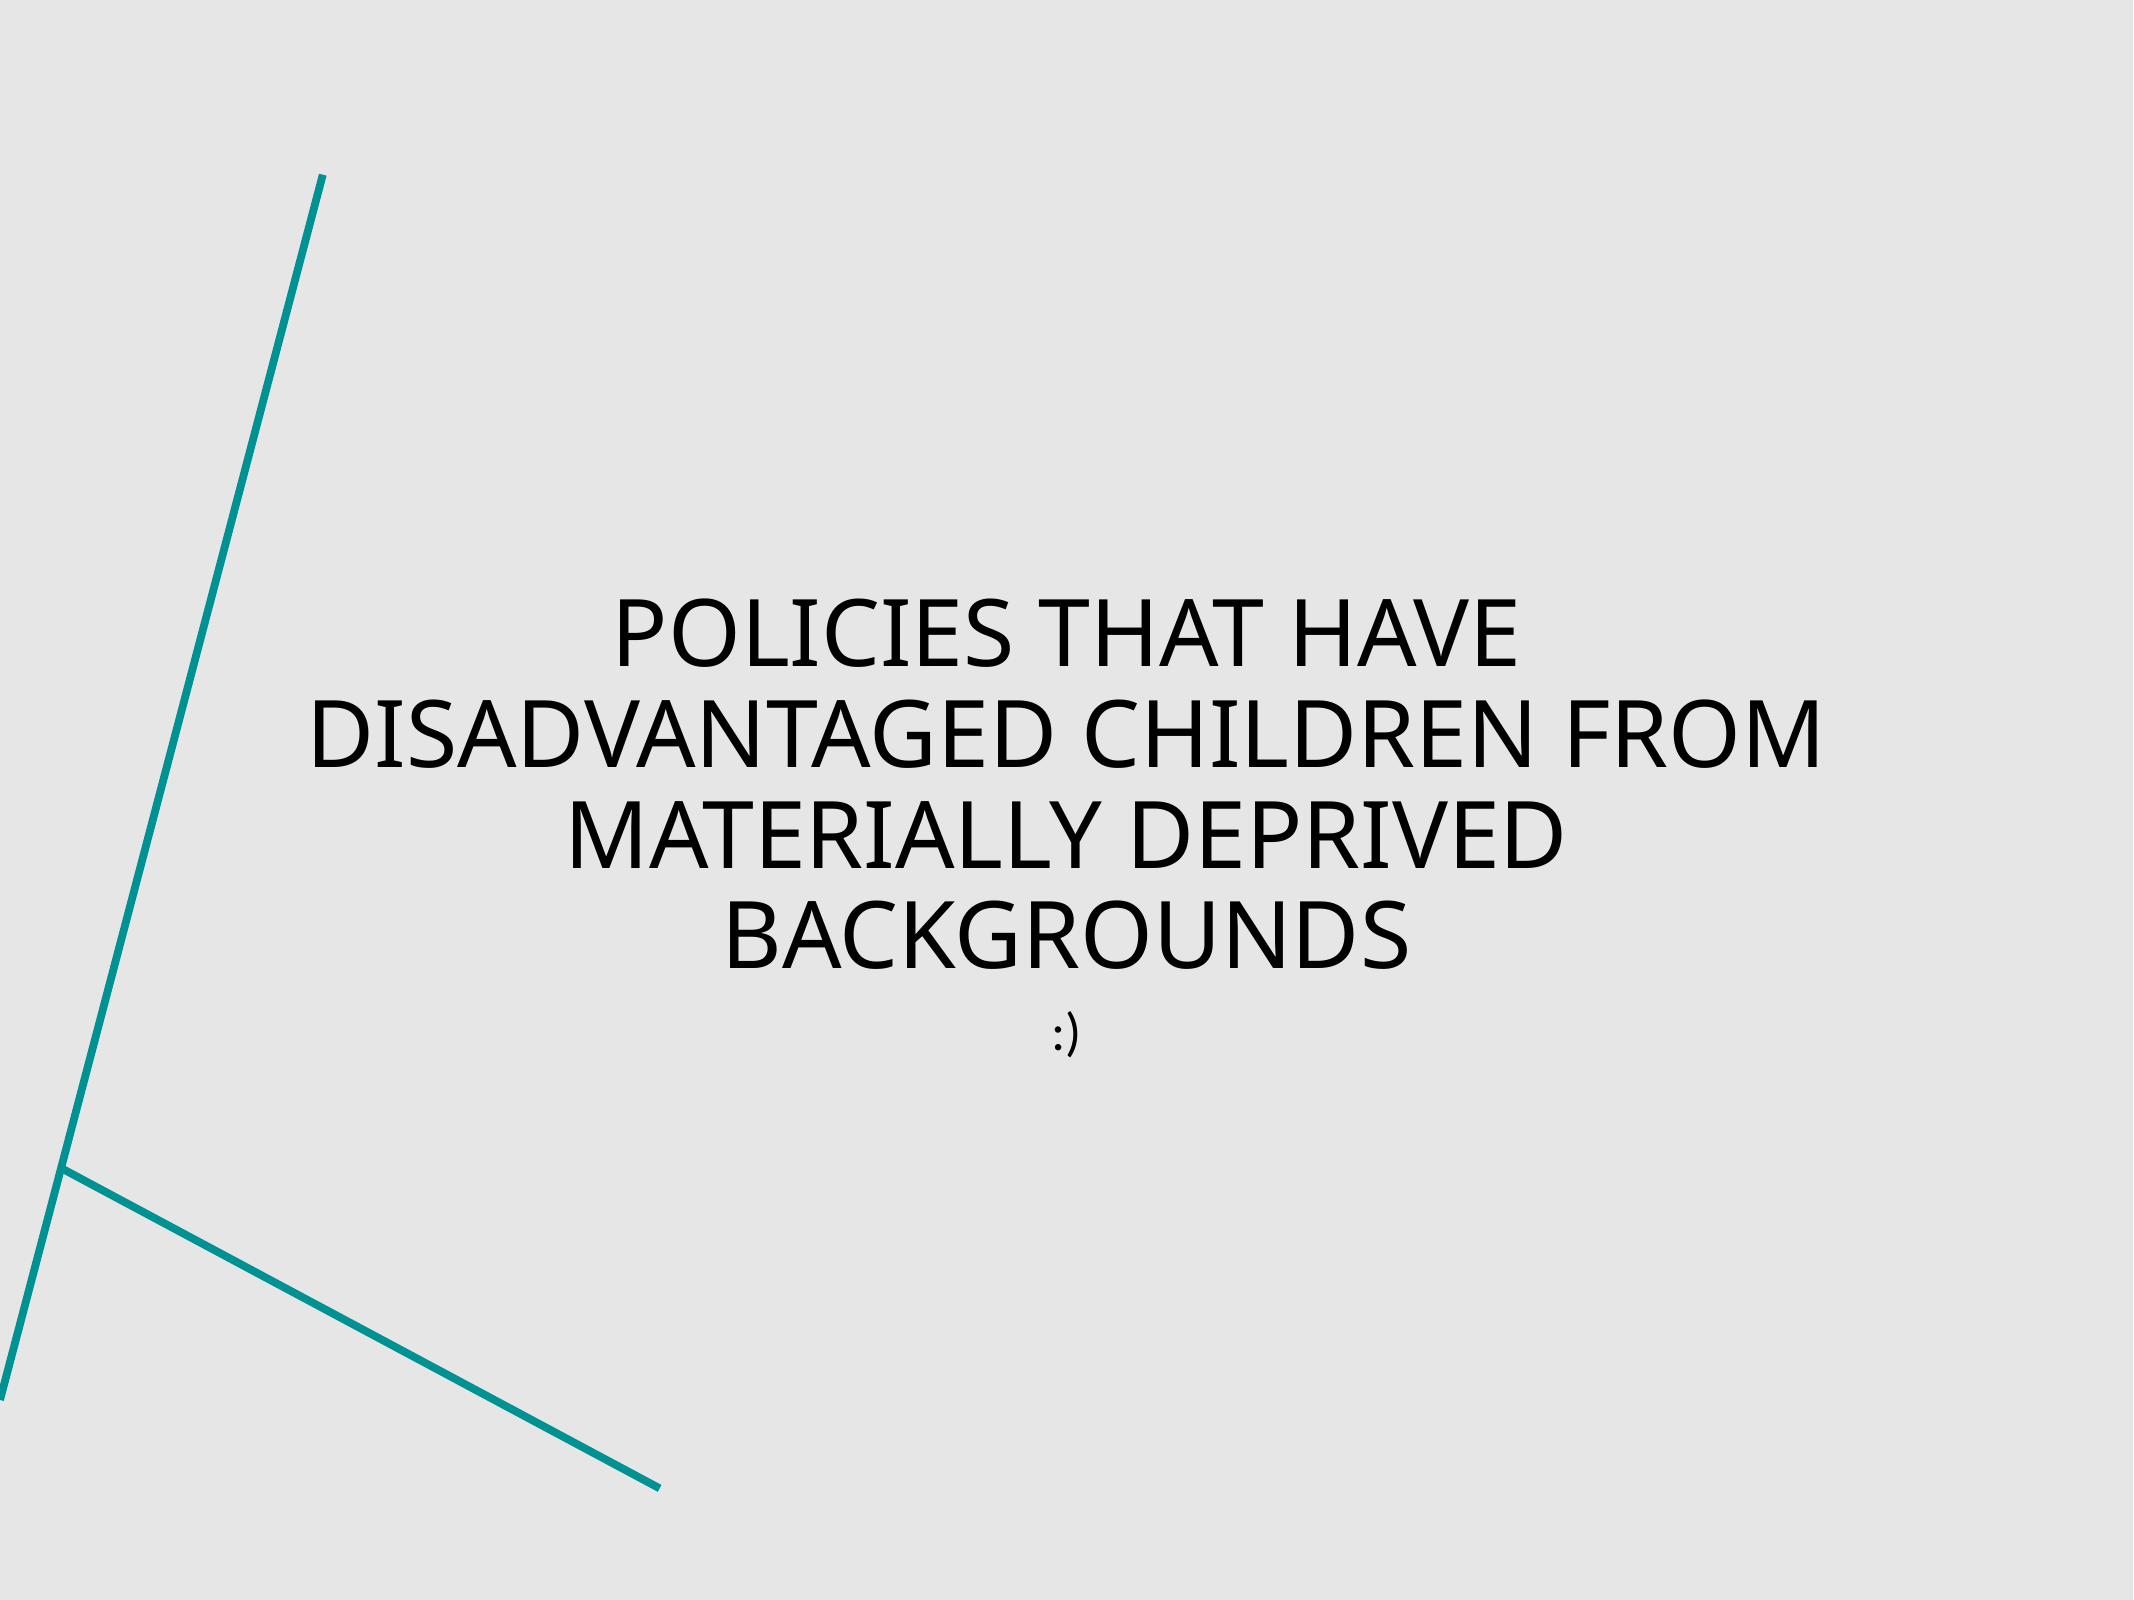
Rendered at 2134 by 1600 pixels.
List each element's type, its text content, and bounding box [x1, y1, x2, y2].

title POLICIES THAT HAVE DISADVANTAGED CHILDREN FROM MATERIALLY DEPRIVED BACKGROUNDS [323, 578, 1867, 996]
subtitle :) [323, 996, 1867, 1287]
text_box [0, 174, 323, 1400]
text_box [61, 1168, 660, 1489]
